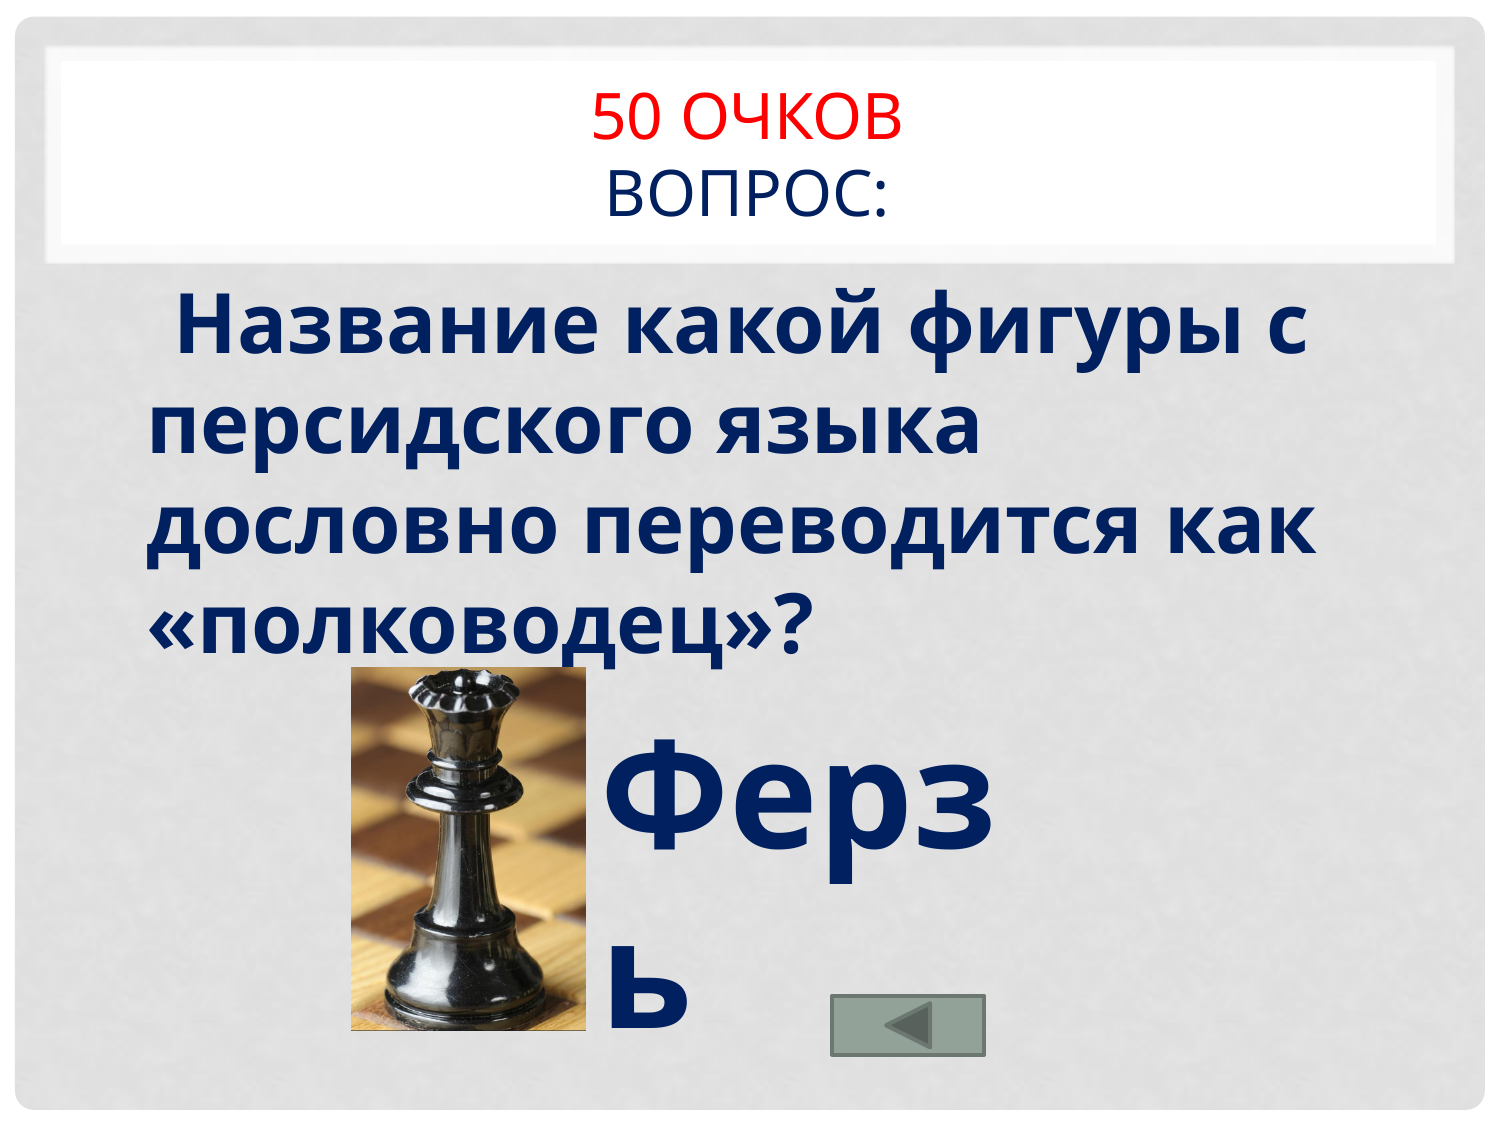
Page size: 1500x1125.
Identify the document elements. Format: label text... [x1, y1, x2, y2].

text_box Ферзь [585, 691, 1102, 1067]
text_box [830, 994, 986, 1057]
title 50 очков Вопрос: [69, 66, 1425, 238]
list Название какой фигуры с персидского языка дословно переводится как «полководец»? [75, 262, 1425, 657]
picture [351, 667, 587, 1032]
